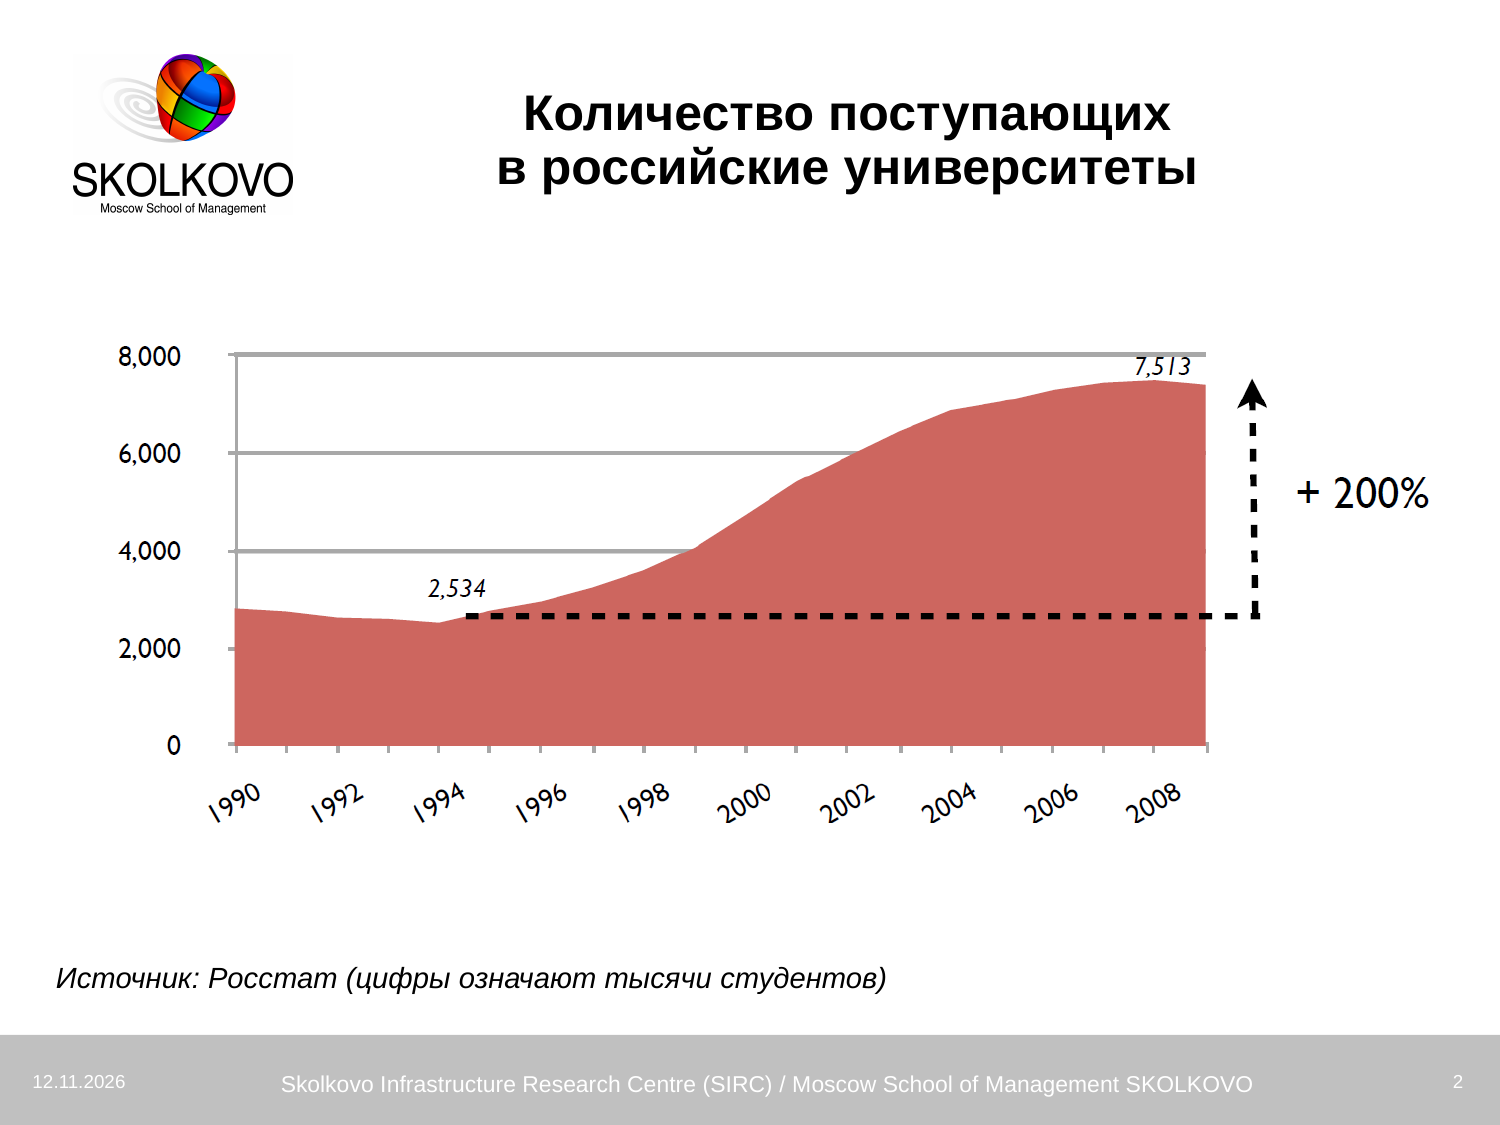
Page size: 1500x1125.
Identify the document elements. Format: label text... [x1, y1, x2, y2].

text_box Skolkovo Infrastructure Research Centre (SIRC) / Moscow School of Management SKOLKOVO [171, 1062, 1365, 1094]
picture [73, 54, 293, 215]
text_box Источник: Росстат (цифры означают тысячи студентов) [41, 952, 1471, 1002]
picture [111, 337, 1455, 823]
title Количество поступающих в российские университеты [292, 70, 1402, 213]
text_box 02.12.2010 [17, 1062, 368, 1103]
text_box 2 [1128, 1062, 1479, 1103]
